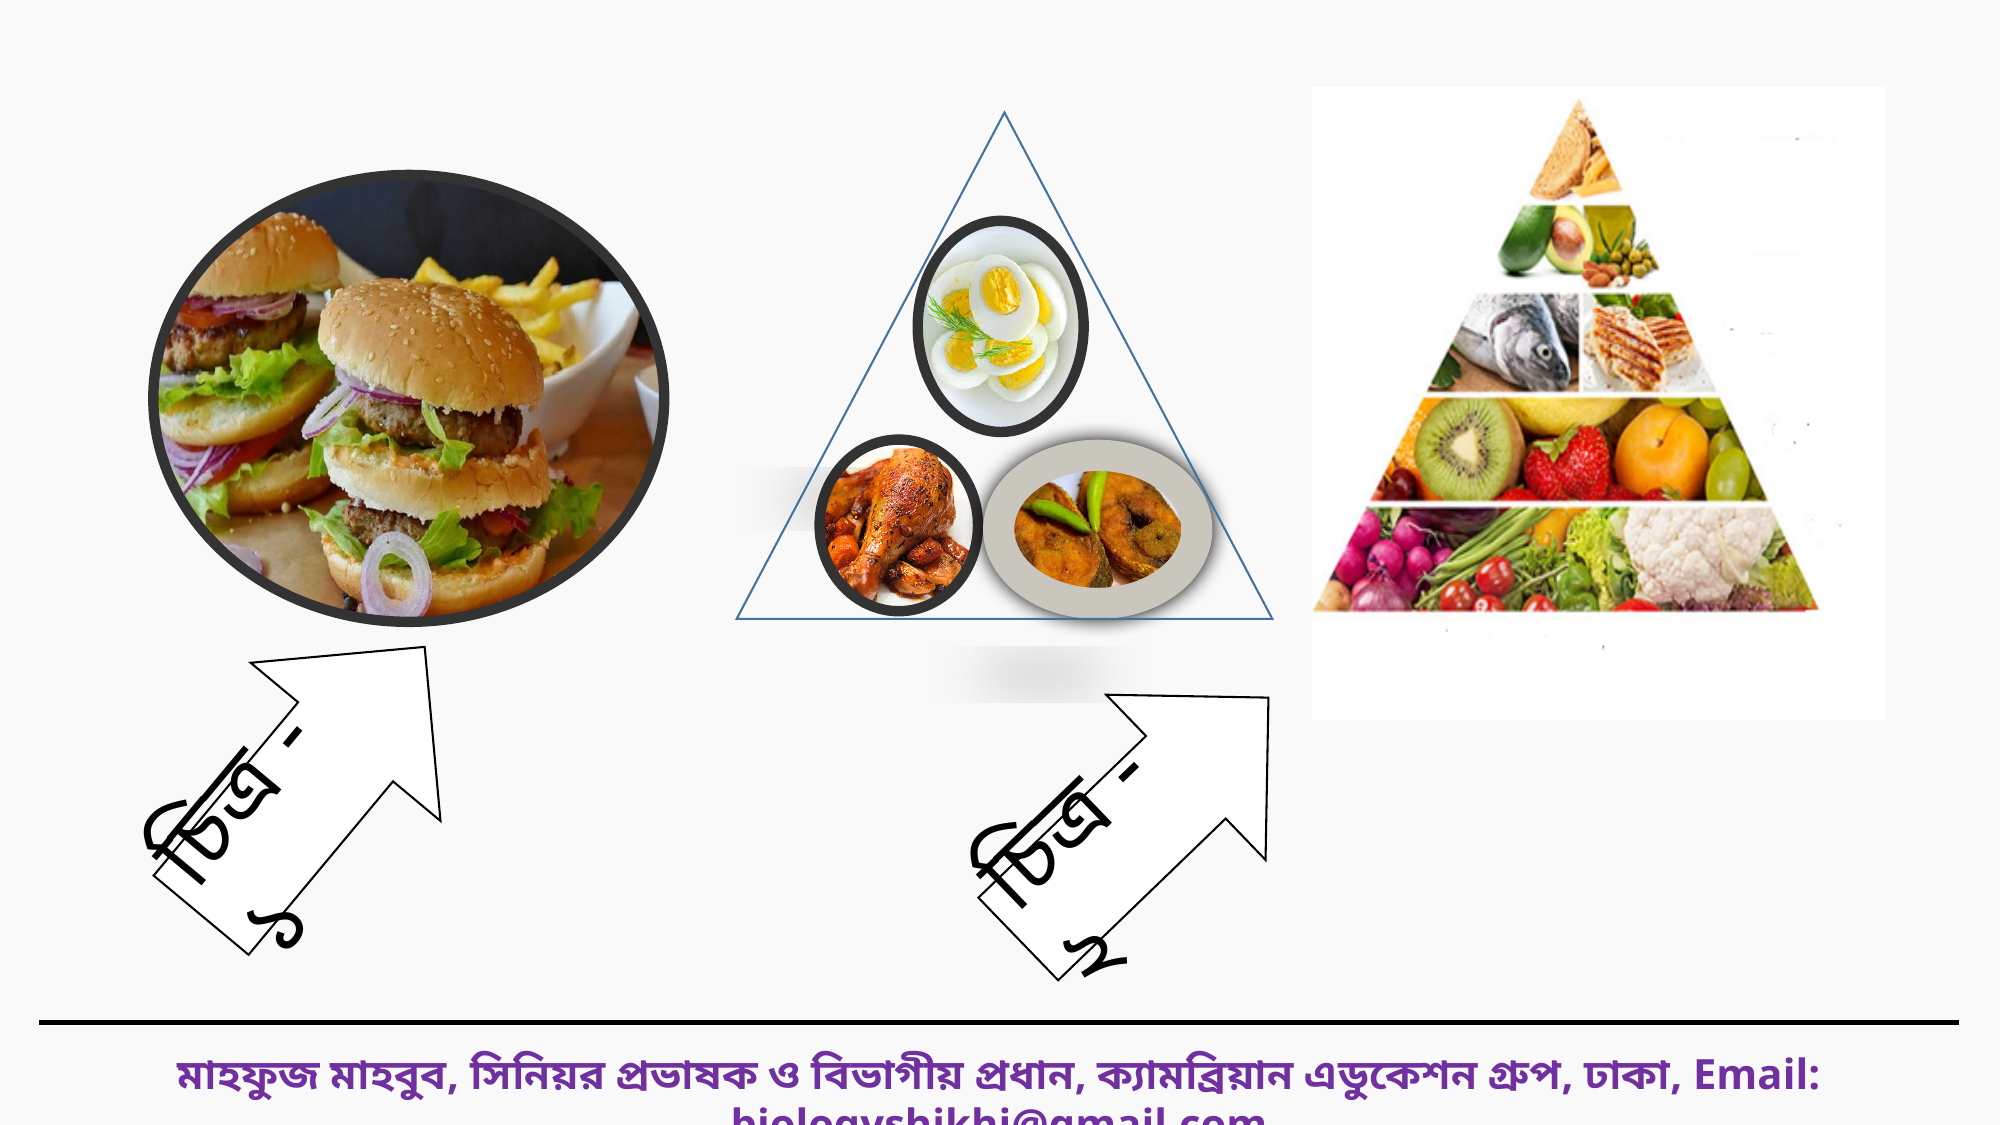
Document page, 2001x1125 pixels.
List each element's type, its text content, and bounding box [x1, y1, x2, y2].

text_box চিত্র - ২ [976, 693, 1270, 982]
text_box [736, 112, 1273, 619]
text_box চিত্র - ১ [152, 645, 442, 957]
picture [1312, 87, 1887, 720]
picture [153, 174, 665, 622]
